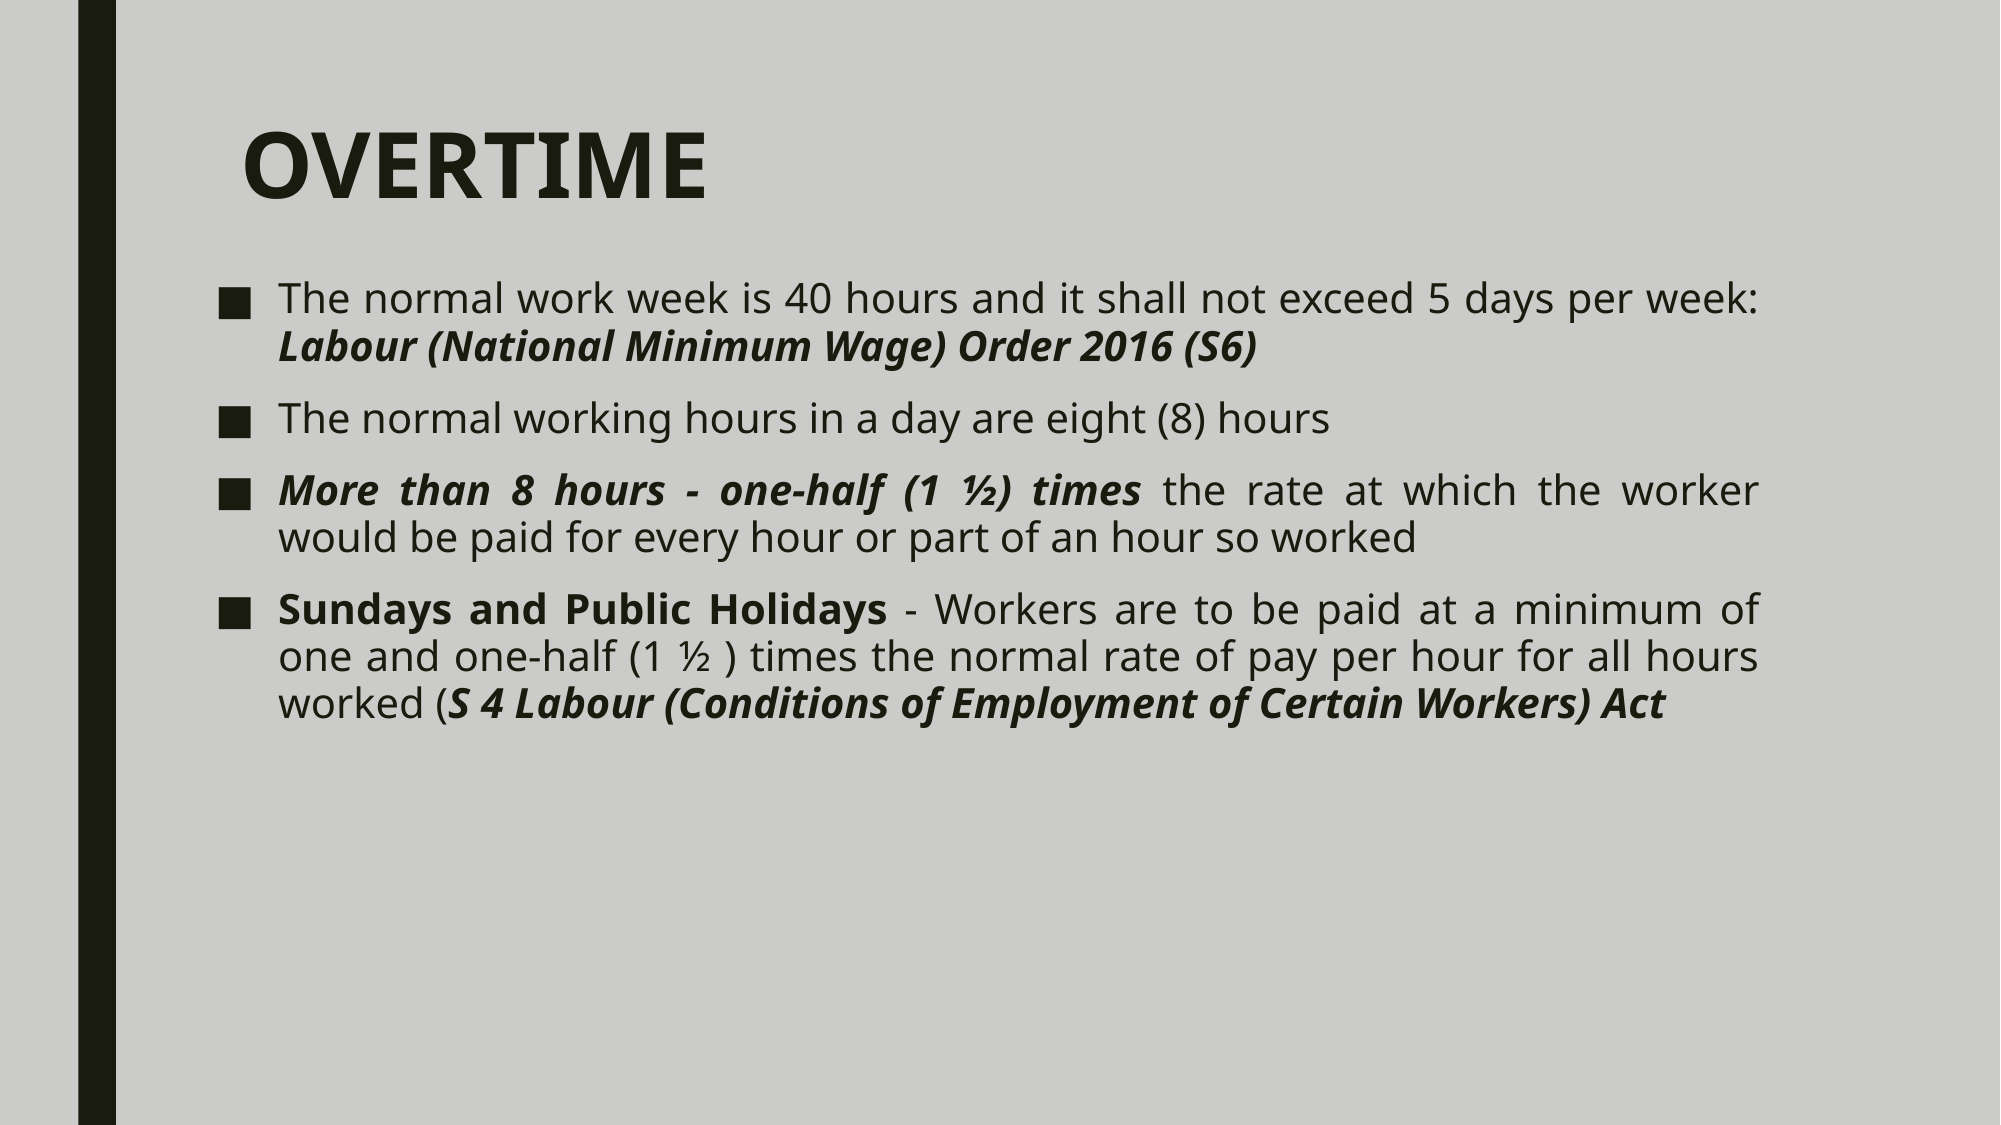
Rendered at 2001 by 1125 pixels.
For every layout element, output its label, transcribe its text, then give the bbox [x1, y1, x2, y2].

title OVERTIME [225, 112, 1800, 269]
list The normal work week is 40 hours and it shall not exceed 5 days per week: Labour (National Minimum Wage) Order 2016 (S6) The normal working hours in a day are eight (8) hours More than 8 hours - one-half (1 ½) times the rate at which the worker would be paid for every hour or part of an hour so worked Sundays and Public Holidays - Workers are to be paid at a minimum of one and one-half (1 ½ ) times the normal rate of pay per hour for all hours worked (S 4 Labour (Conditions of Employment of Certain Workers) Act [200, 268, 1775, 1013]
